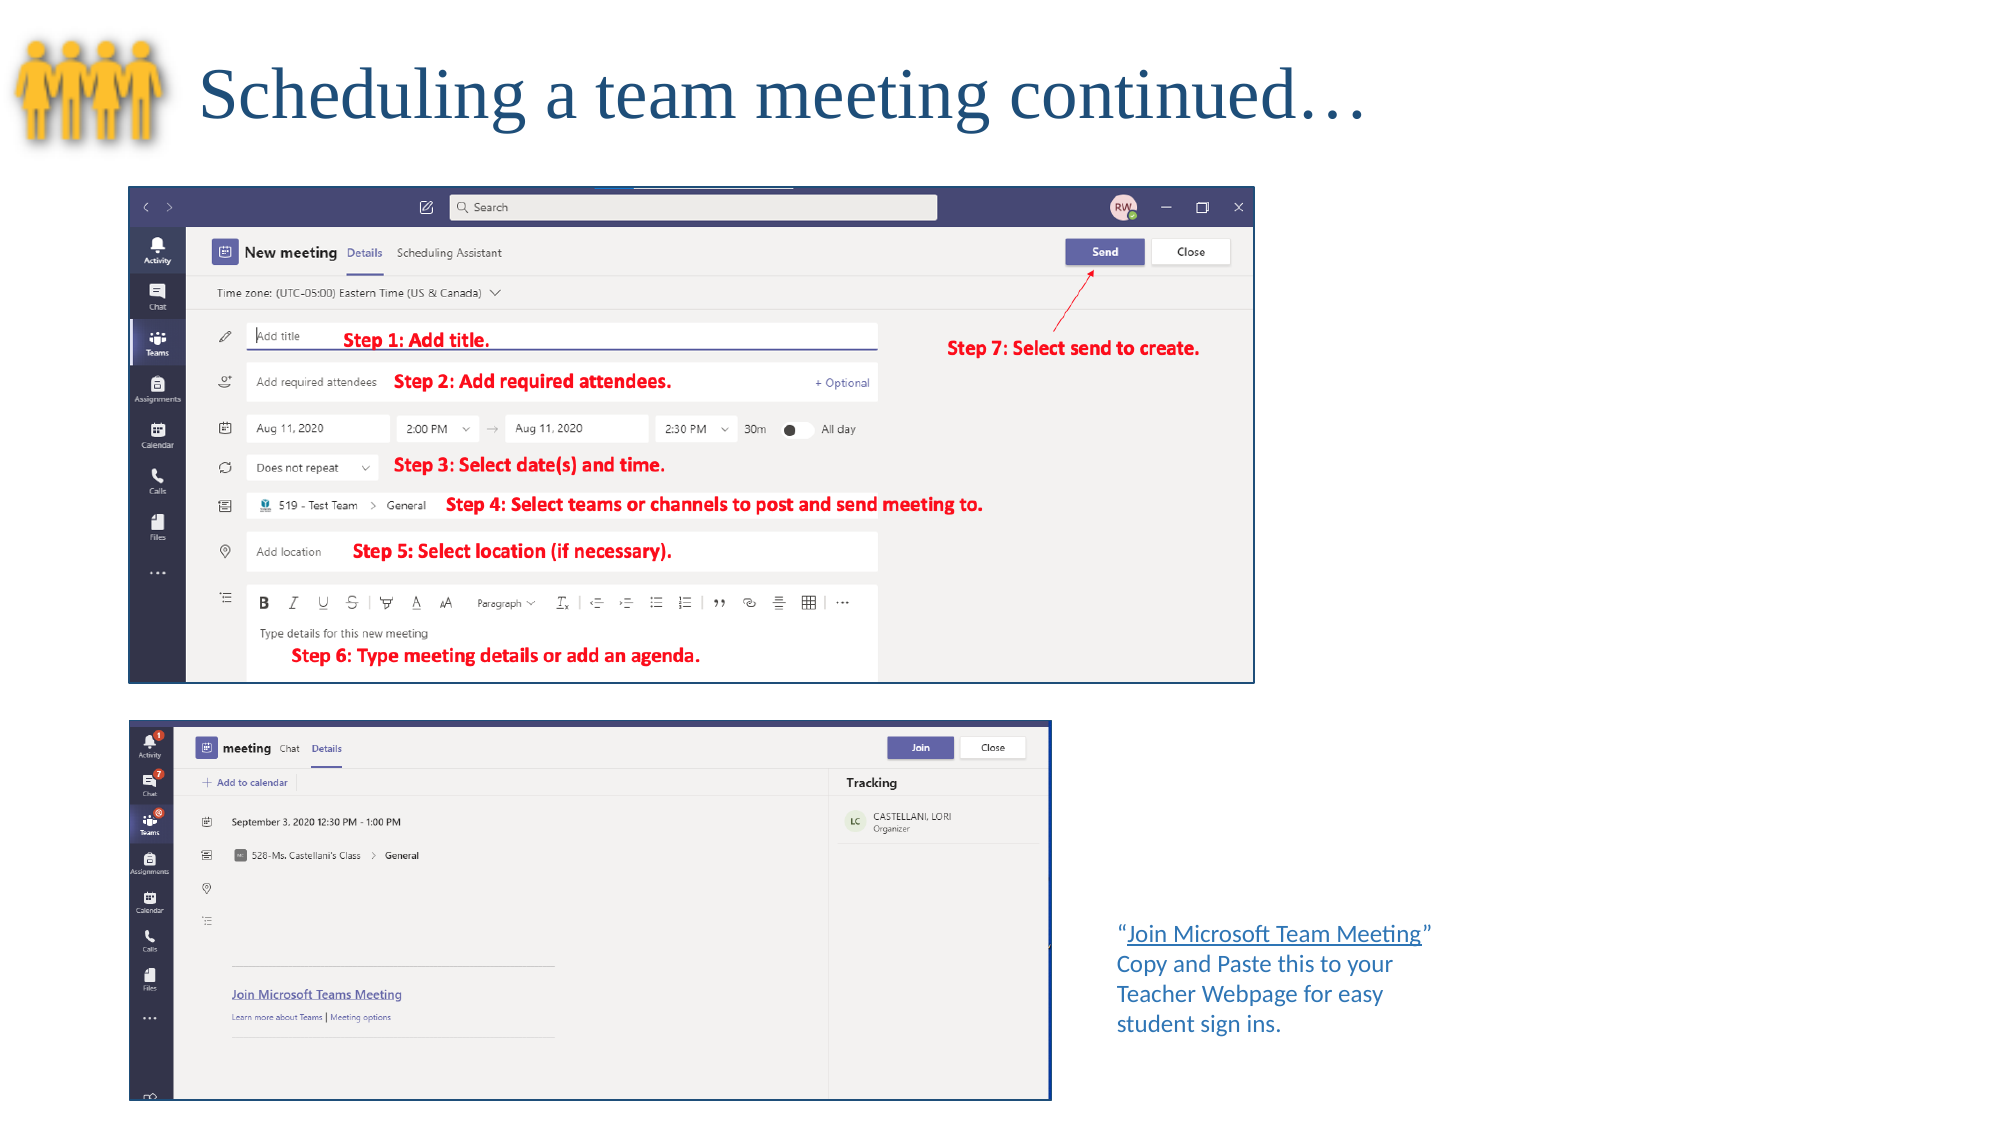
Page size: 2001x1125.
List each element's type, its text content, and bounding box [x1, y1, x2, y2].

text_box “Join Microsoft Team Meeting” Copy and Paste this to your Teacher Webpage for easy student sign ins. [1101, 910, 1468, 1058]
text_box Scheduling a team meeting continued… [198, 25, 1957, 142]
picture [2, 15, 194, 161]
picture [129, 187, 1254, 683]
picture [129, 720, 1052, 1100]
